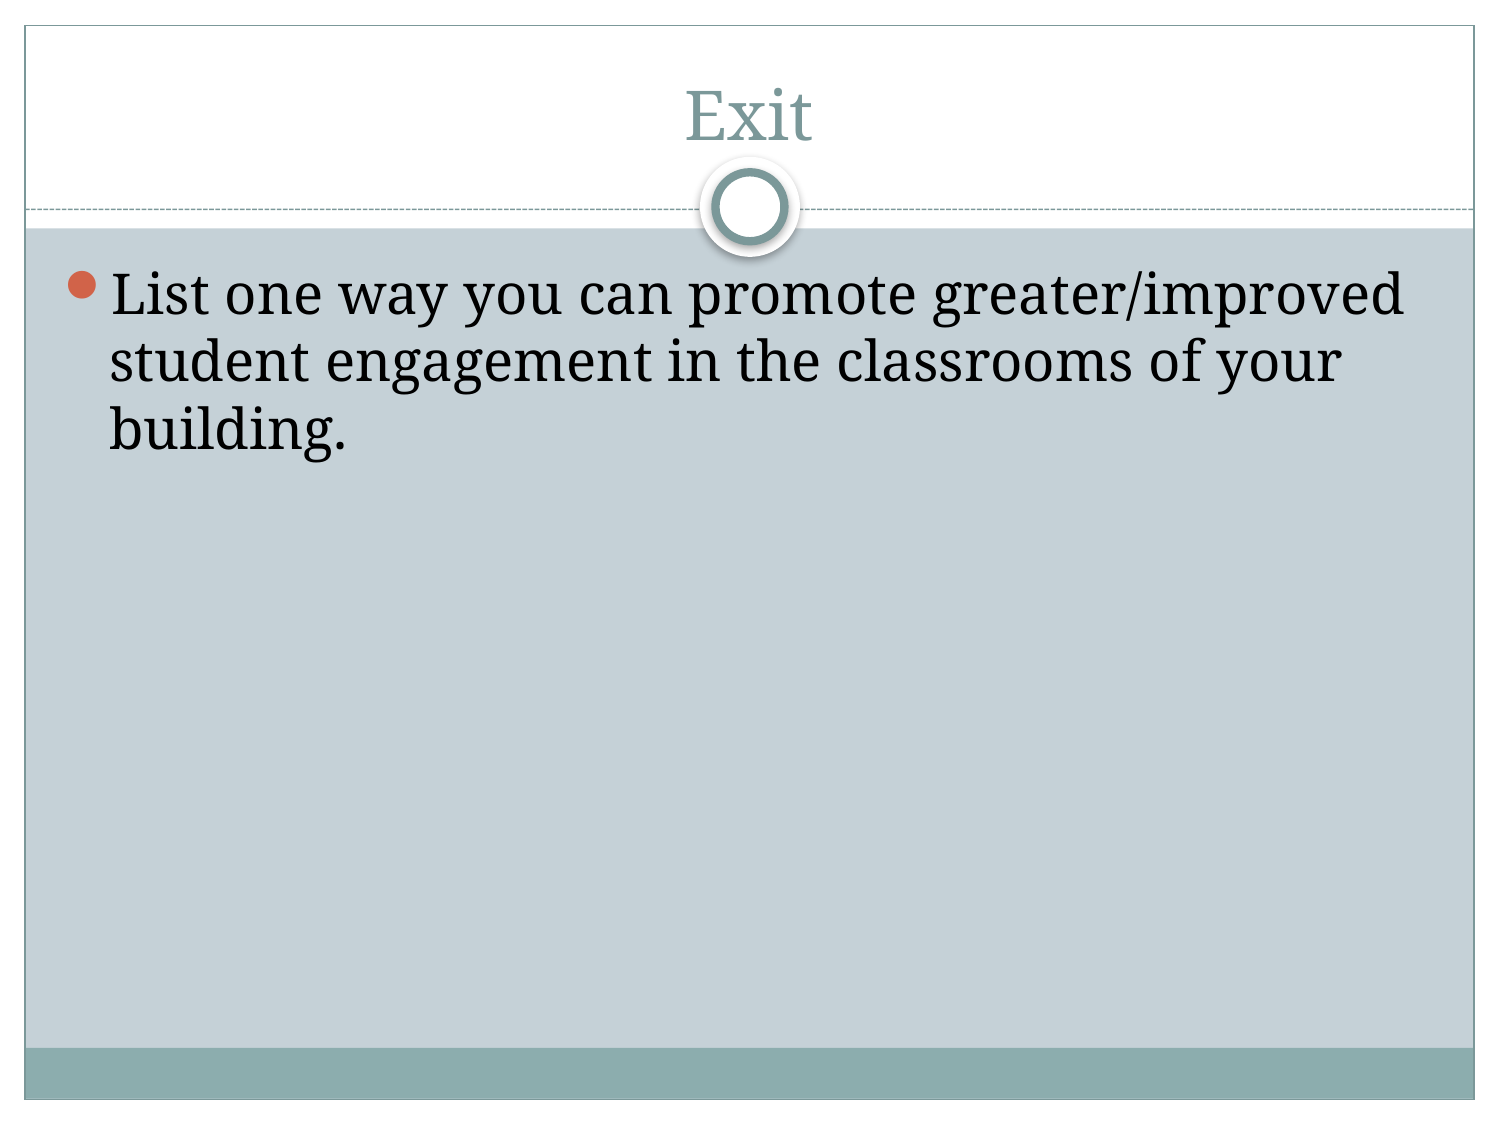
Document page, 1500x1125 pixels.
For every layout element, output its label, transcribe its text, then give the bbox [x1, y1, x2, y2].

title Exit [49, 37, 1450, 162]
list List one way you can promote greater/improved student engagement in the classrooms of your building. [49, 250, 1445, 1001]
